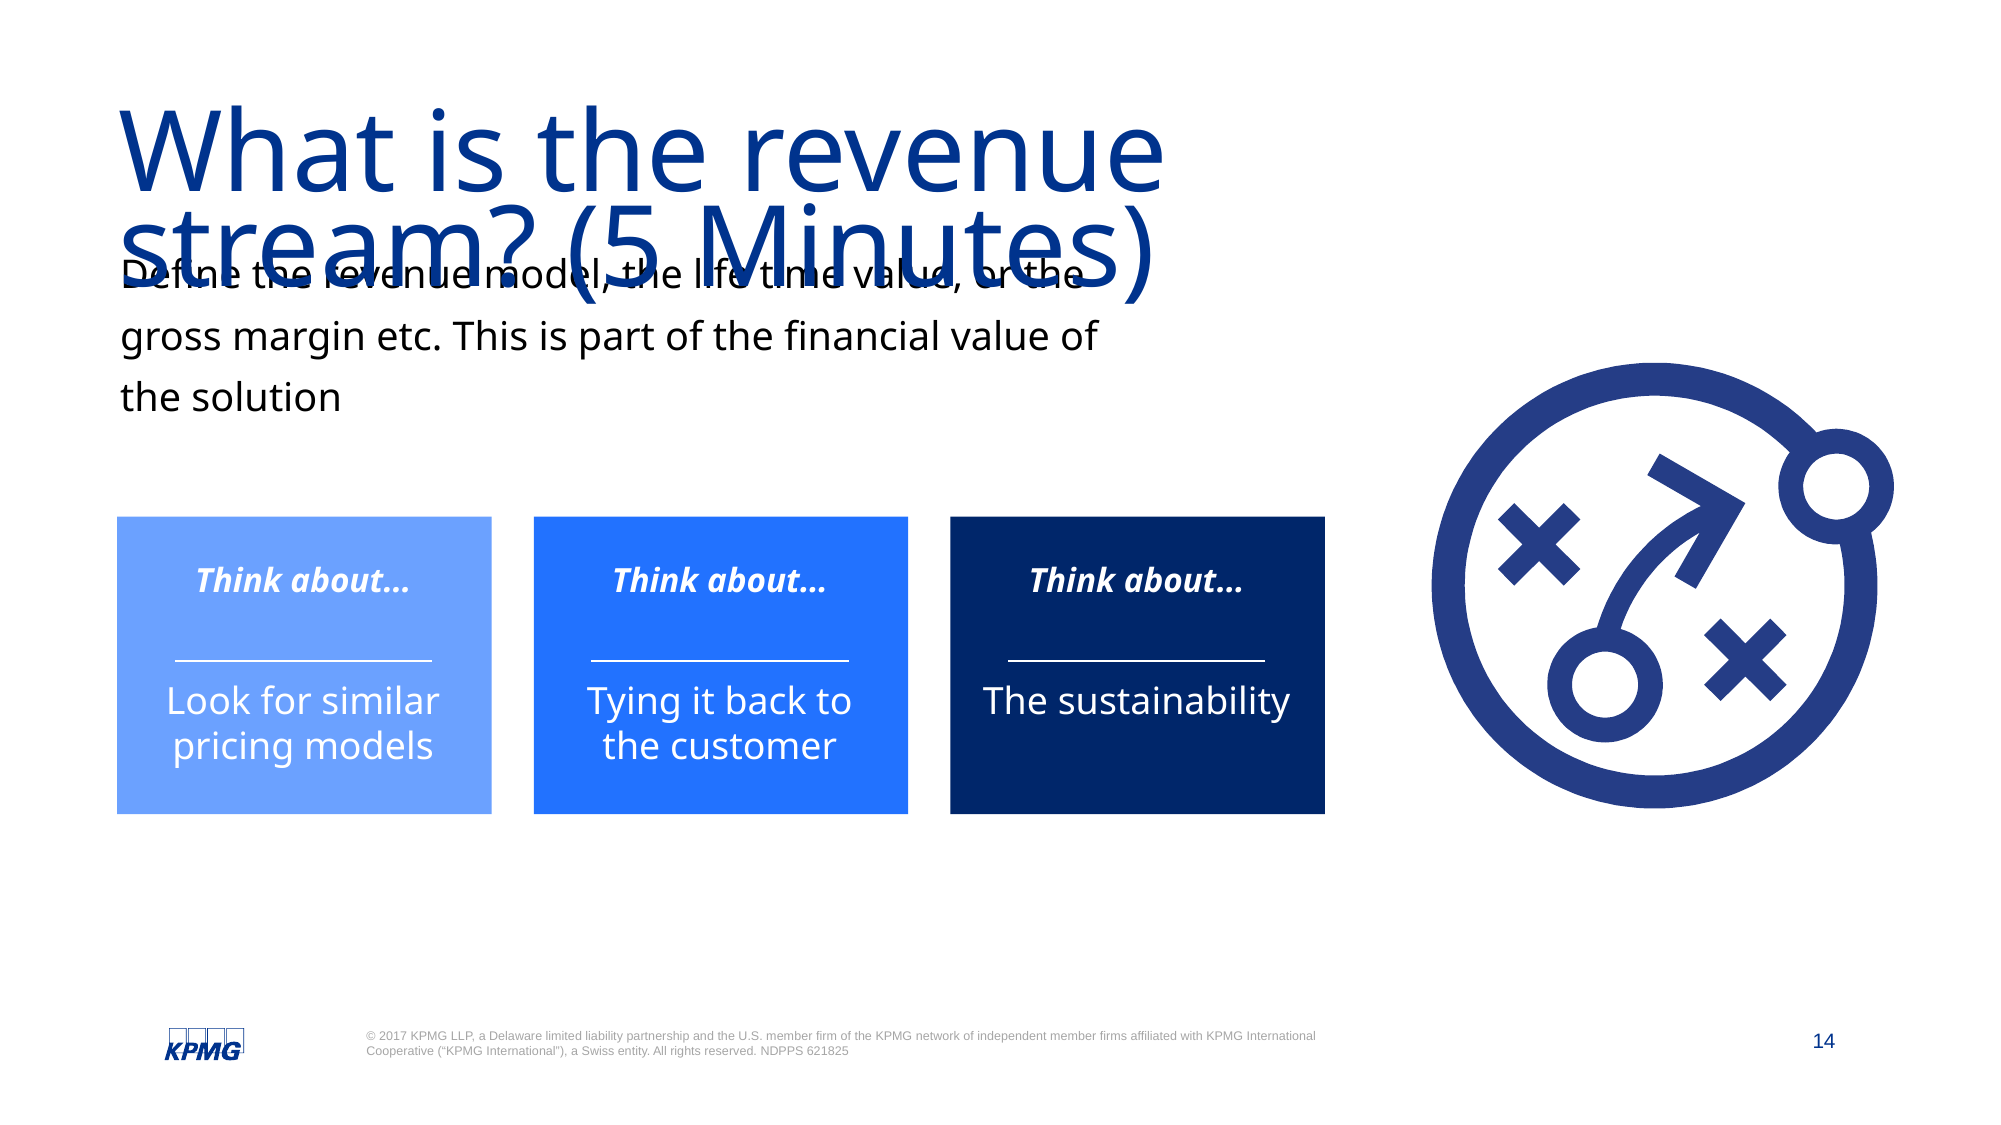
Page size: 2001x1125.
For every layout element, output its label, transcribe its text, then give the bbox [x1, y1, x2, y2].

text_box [533, 516, 909, 815]
text_box Define the revenue model, the life time value, or the gross margin etc. This is part of the financial value of the solution [100, 315, 1140, 419]
picture [1431, 362, 1894, 809]
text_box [950, 516, 1325, 815]
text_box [117, 516, 492, 815]
text_box What is the revenue stream? (5 Minutes) [98, 106, 1612, 315]
